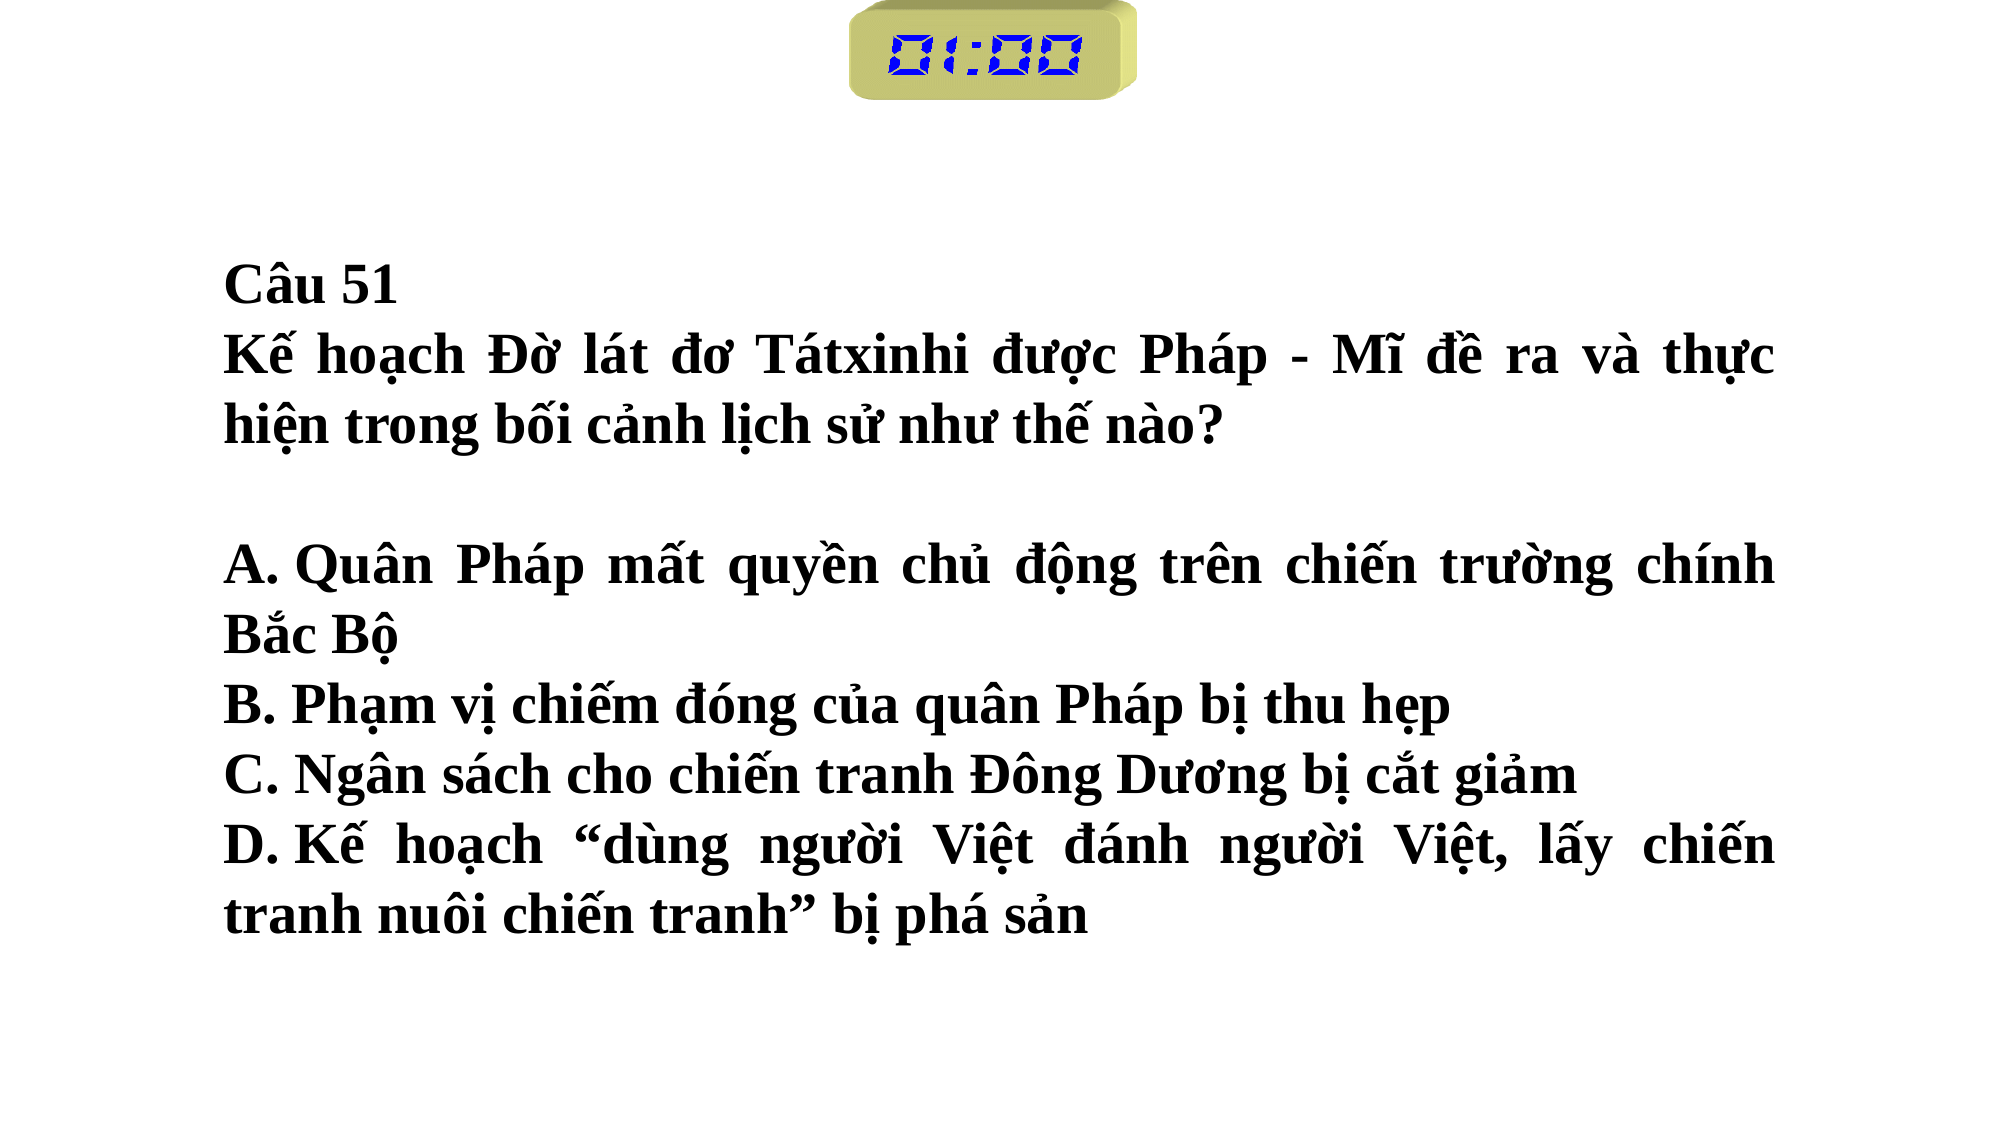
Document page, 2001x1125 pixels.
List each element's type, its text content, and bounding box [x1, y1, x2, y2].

text_box Câu 51 Kế hoạch Đờ lát đơ Tátxinhi được Pháp - Mĩ đề ra và thực hiện trong bối cảnh lịch sử như thế nào? A. Quân Pháp mất quyền chủ động trên chiến trường chính Bắc Bộ B. Phạm vị chiếm đóng của quân Pháp bị thu hẹp C. Ngân sách cho chiến tranh Đông Dương bị cắt giảm D. Kế hoạch “dùng người Việt đánh người Việt, lấy chiến tranh nuôi chiến tranh” bị phá sản [49, 98, 1952, 1092]
picture [848, 0, 1137, 101]
